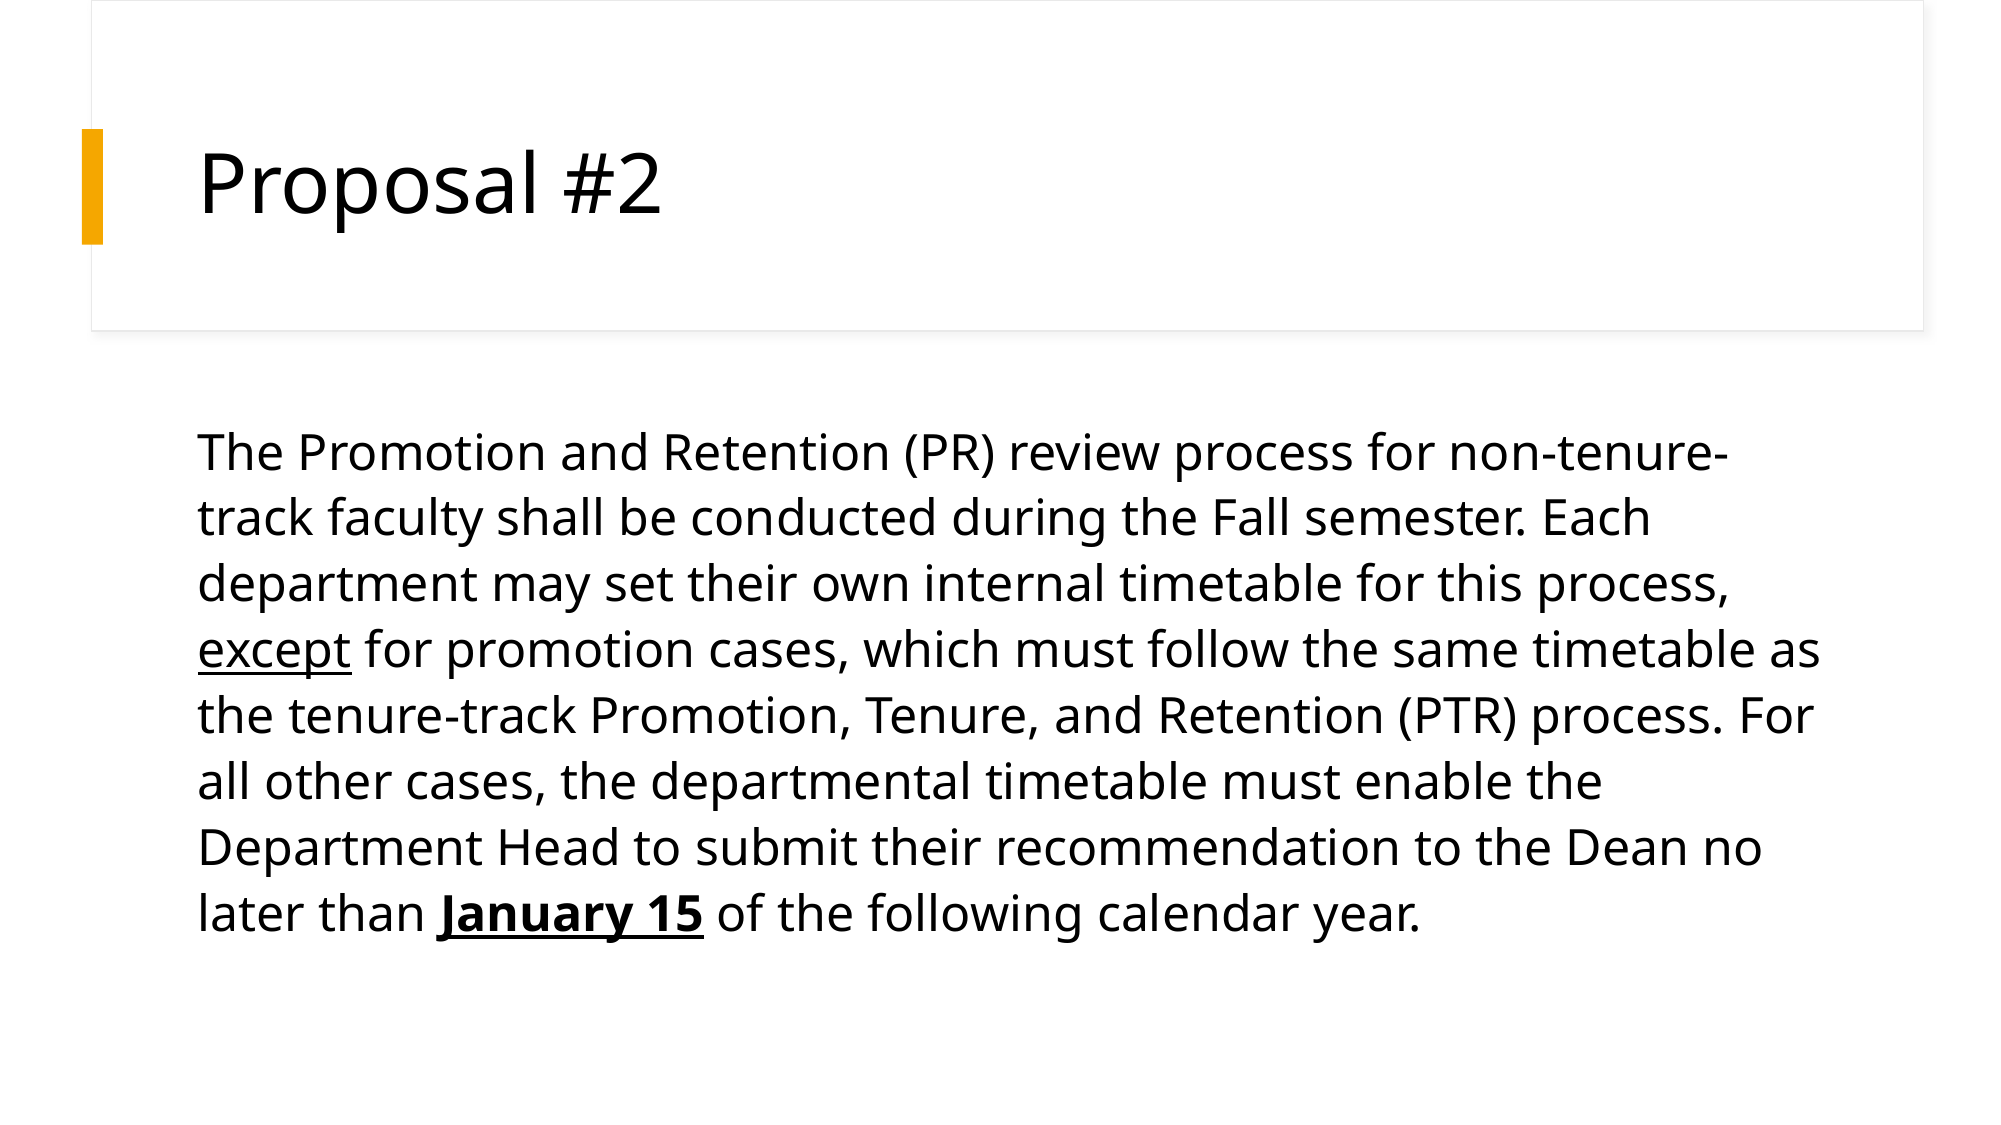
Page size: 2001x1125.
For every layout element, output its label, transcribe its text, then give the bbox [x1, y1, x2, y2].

title Proposal #2 [183, 90, 1851, 284]
list The Promotion and Retention (PR) review process for non-tenure-track faculty shall be conducted during the Fall semester. Each department may set their own internal timetable for this process, except for promotion cases, which must follow the same timetable as the tenure-track Promotion, Tenure, and Retention (PTR) process. For all other cases, the departmental timetable must enable the Department Head to submit their recommendation to the Dean no later than January 15 of the following calendar year. [183, 406, 1851, 1013]
